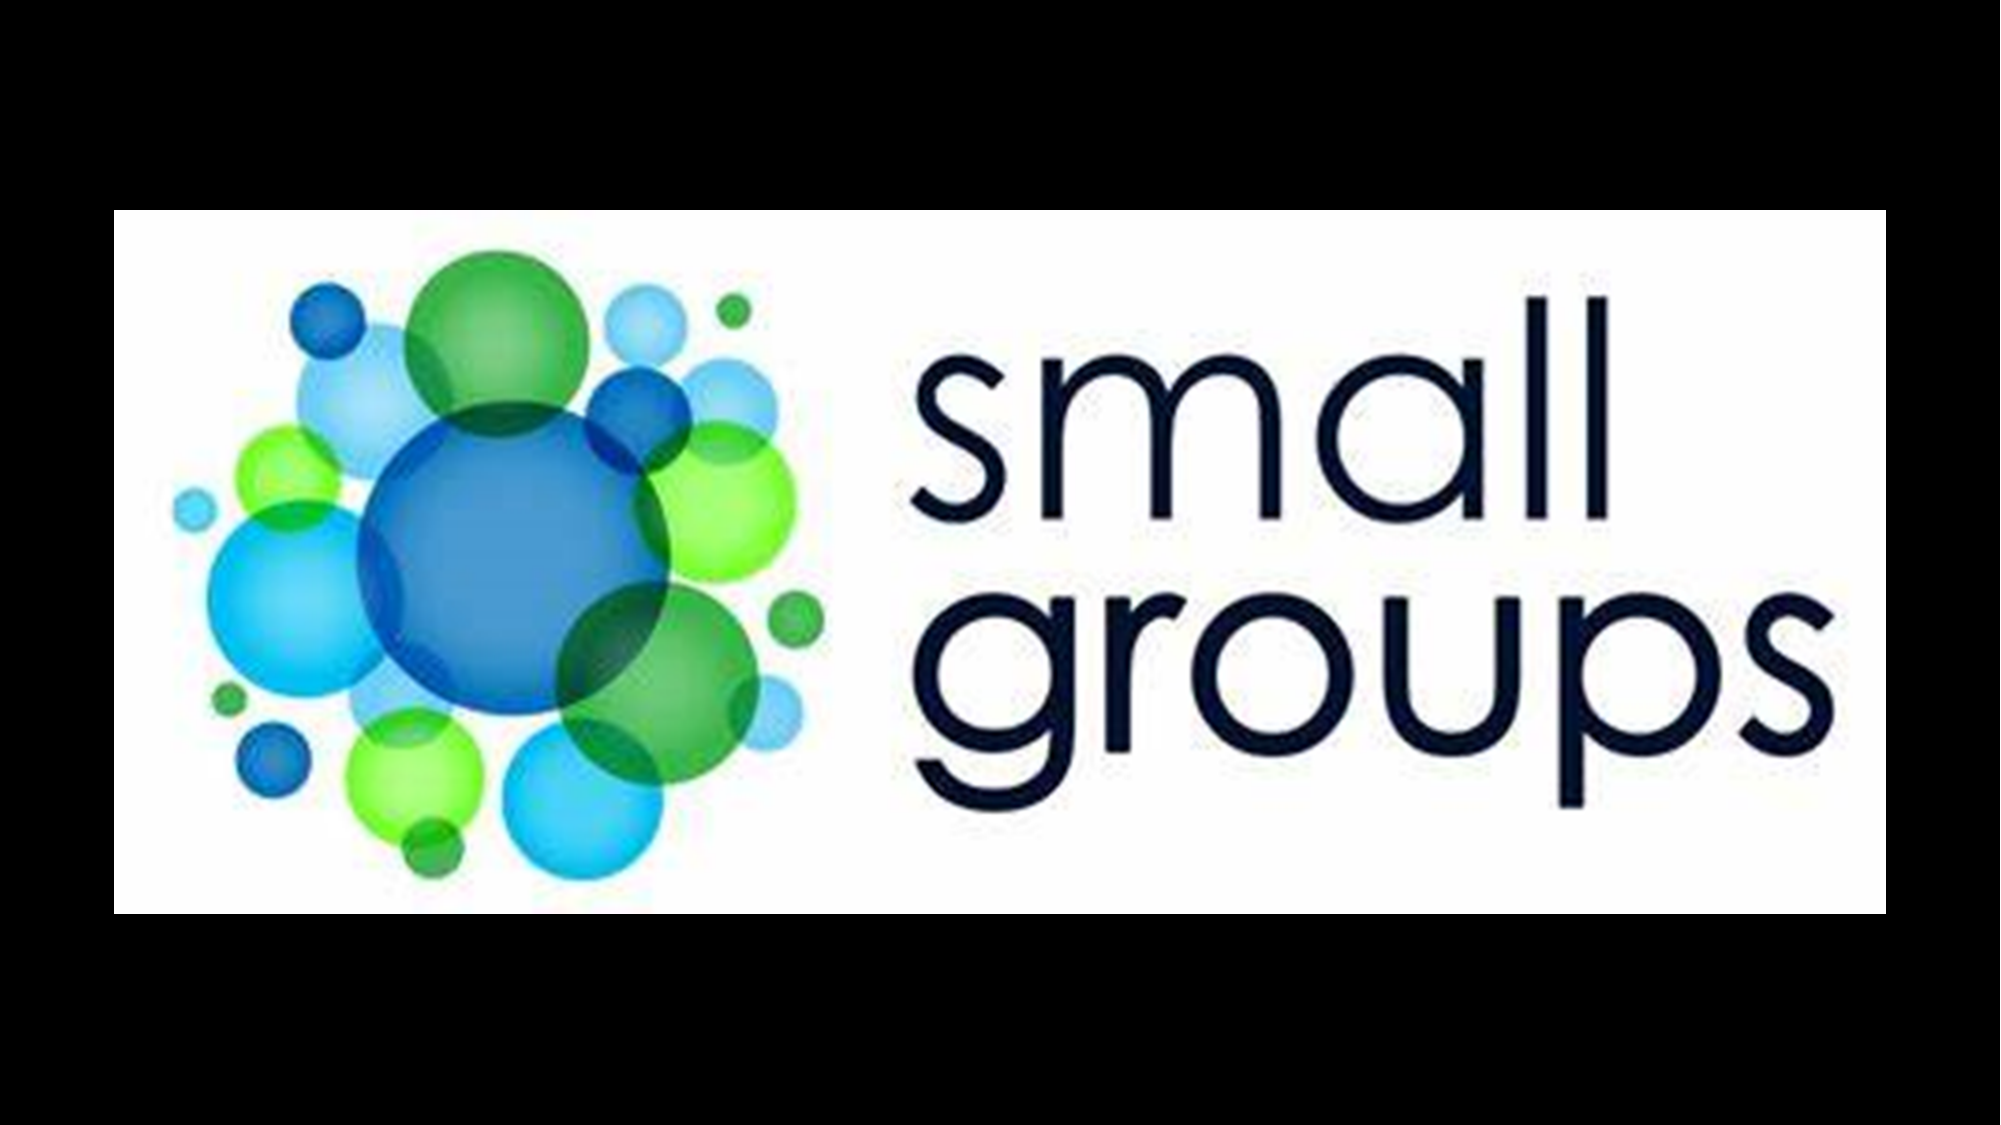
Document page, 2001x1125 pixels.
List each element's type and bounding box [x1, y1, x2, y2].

picture [114, 210, 1886, 914]
